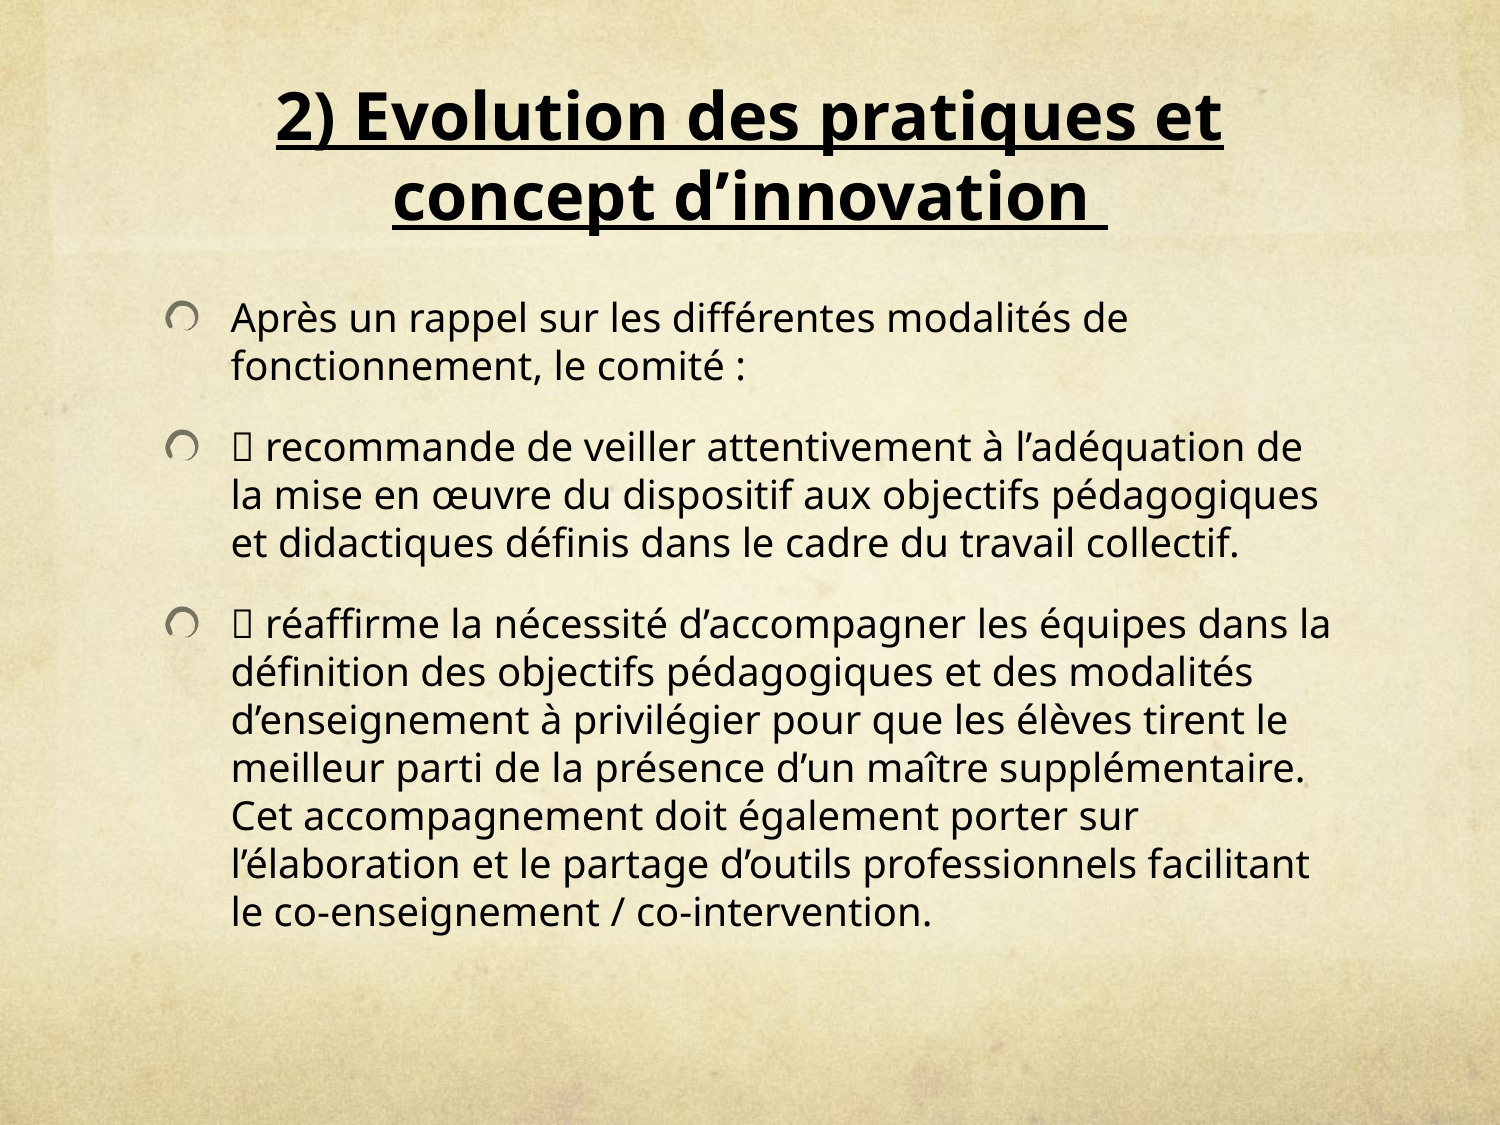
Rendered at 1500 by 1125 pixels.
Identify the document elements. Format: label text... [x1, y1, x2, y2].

picture [0, 0, 1500, 1125]
title 2) Evolution des pratiques et concept d’innovation [149, 82, 1350, 226]
list Après un rappel sur les différentes modalités de fonctionnement, le comité :  recommande de veiller attentivement à l’adéquation de la mise en œuvre du dispositif aux objectifs pédagogiques et didactiques définis dans le cadre du travail collectif.  réaffirme la nécessité d’accompagner les équipes dans la définition des objectifs pédagogiques et des modalités d’enseignement à privilégier pour que les élèves tirent le meilleur parti de la présence d’un maître supplémentaire. Cet accompagnement doit également porter sur l’élaboration et le partage d’outils professionnels facilitant le co-enseignement / co-intervention. [149, 284, 1350, 951]
